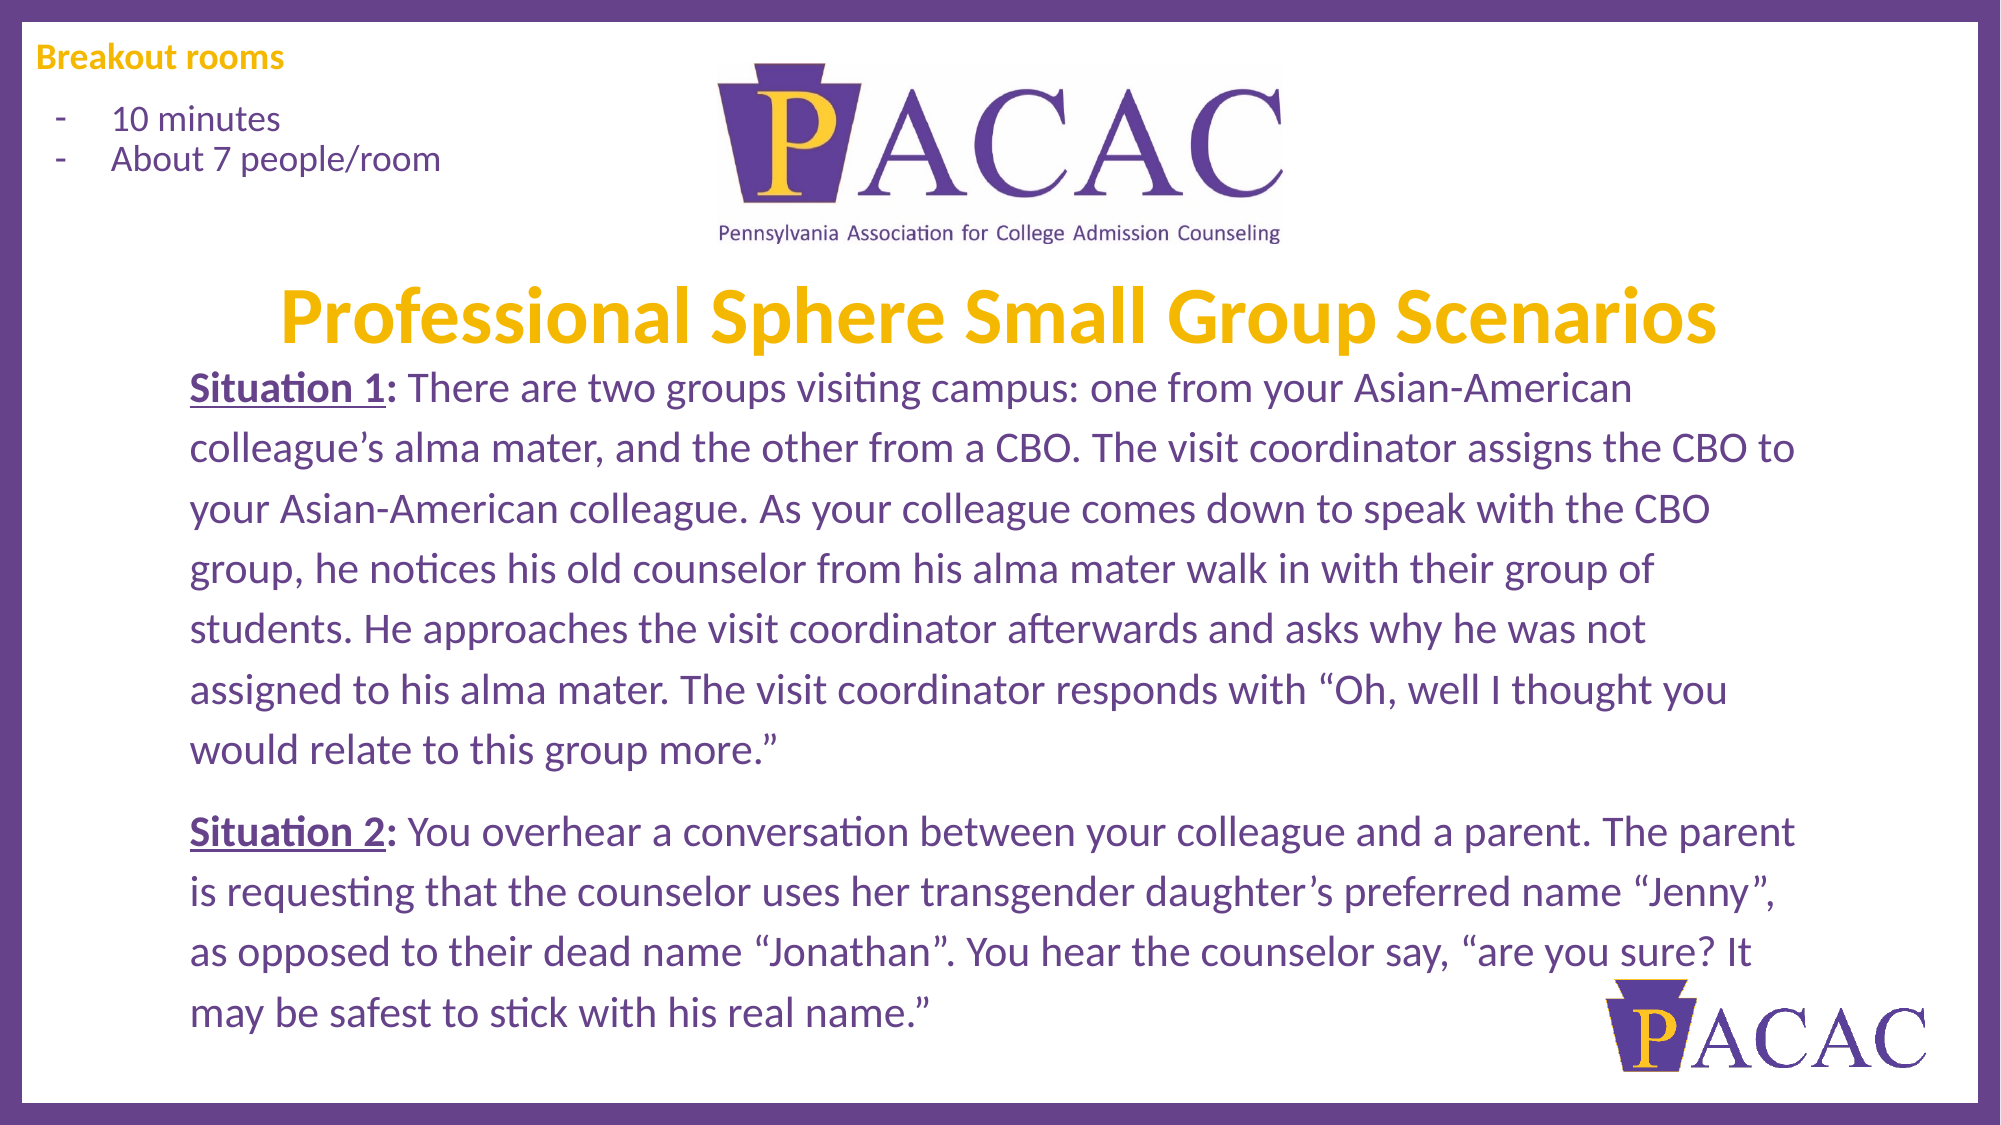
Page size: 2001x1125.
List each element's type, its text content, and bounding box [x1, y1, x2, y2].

picture [1605, 979, 1926, 1072]
title Professional Sphere Small Group Scenarios [137, 208, 1863, 426]
picture [717, 63, 1283, 208]
list Situation 1: There are two groups visiting campus: one from your Asian-American colleague’s alma mater, and the other from a CBO. The visit coordinator assigns the CBO to your Asian-American colleague. As your colleague comes down to speak with the CBO group, he notices his old counselor from his alma mater walk in with their group of students. He approaches the visit coordinator afterwards and asks why he was not assigned to his alma mater. The visit coordinator responds with “Oh, well I thought you would relate to this group more.” Situation 2: You overhear a conversation between your colleague and a parent. The parent is requesting that the counselor uses her transgender daughter’s preferred name “Jenny”, as opposed to their dead name “Jonathan”. You hear the counselor say, “are you sure? It may be safest to stick with his real name.” [174, 343, 1826, 1053]
text_box Breakout rooms 10 minutes About 7 people/room [20, 22, 489, 223]
